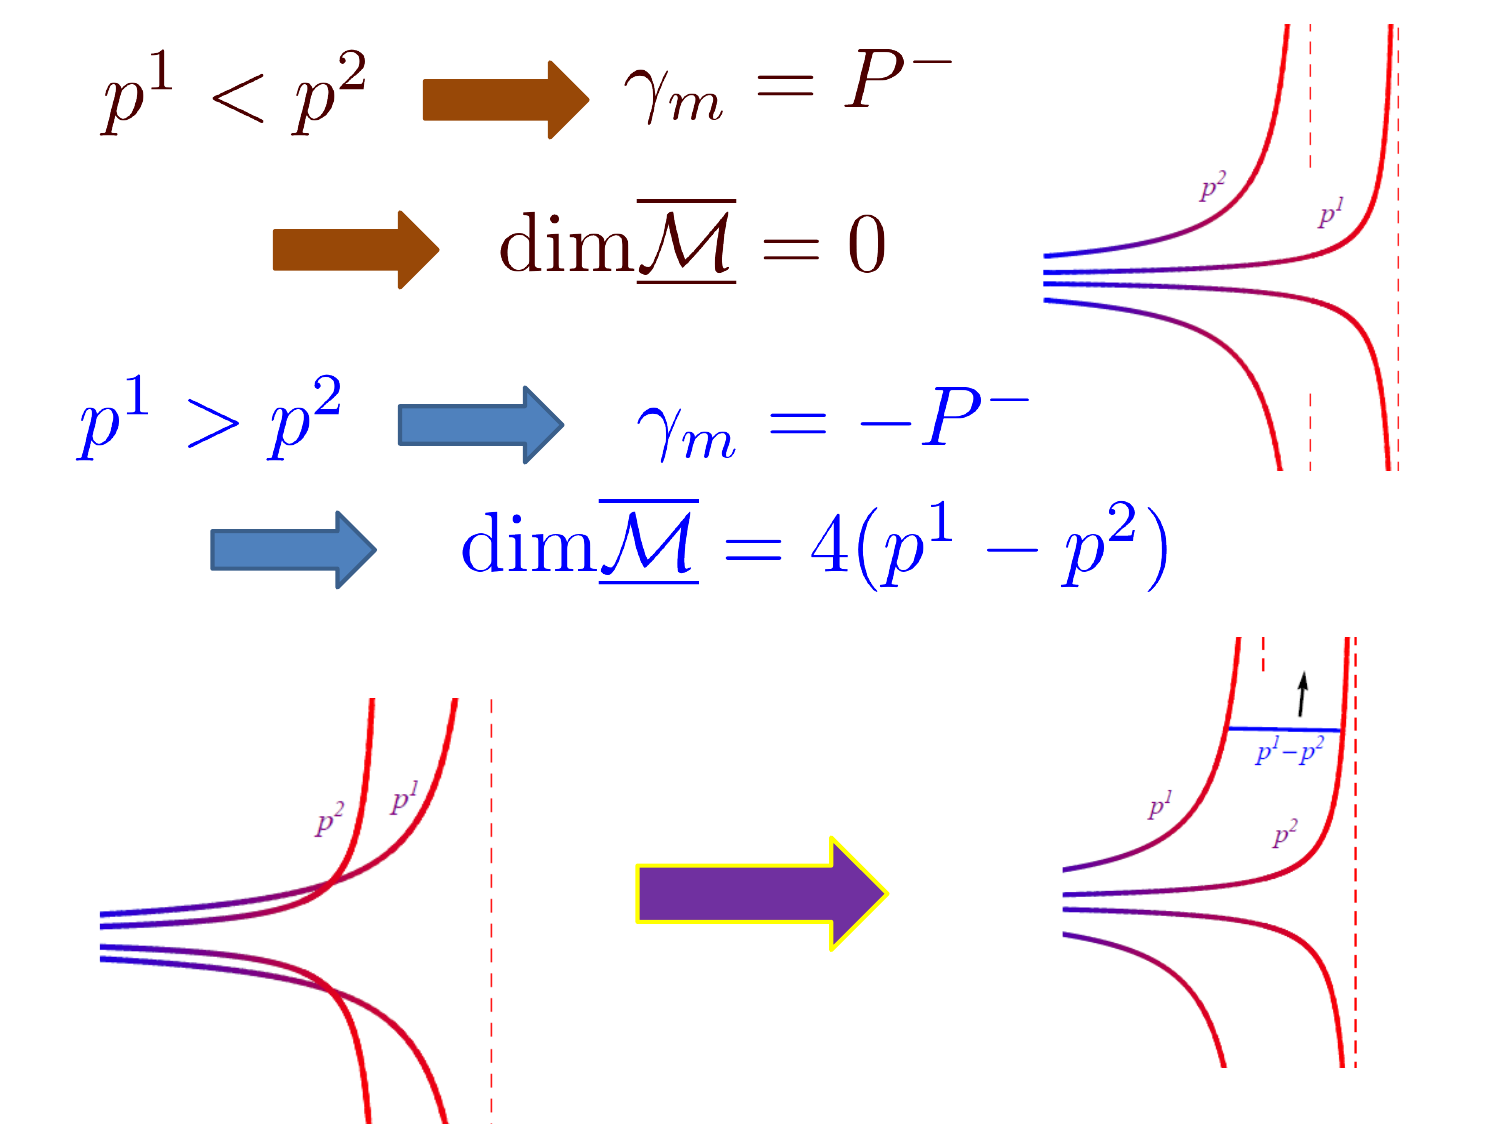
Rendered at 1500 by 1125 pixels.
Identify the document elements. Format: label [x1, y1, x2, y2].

text_box [397, 385, 565, 465]
picture [624, 49, 952, 126]
picture [499, 199, 886, 284]
text_box [635, 835, 890, 952]
picture [462, 499, 1168, 592]
picture [74, 374, 340, 461]
picture [99, 49, 365, 136]
picture [637, 24, 1500, 471]
picture [1062, 637, 1422, 1068]
text_box [272, 210, 440, 290]
picture [99, 698, 615, 1124]
text_box [422, 60, 590, 140]
text_box [210, 510, 378, 590]
